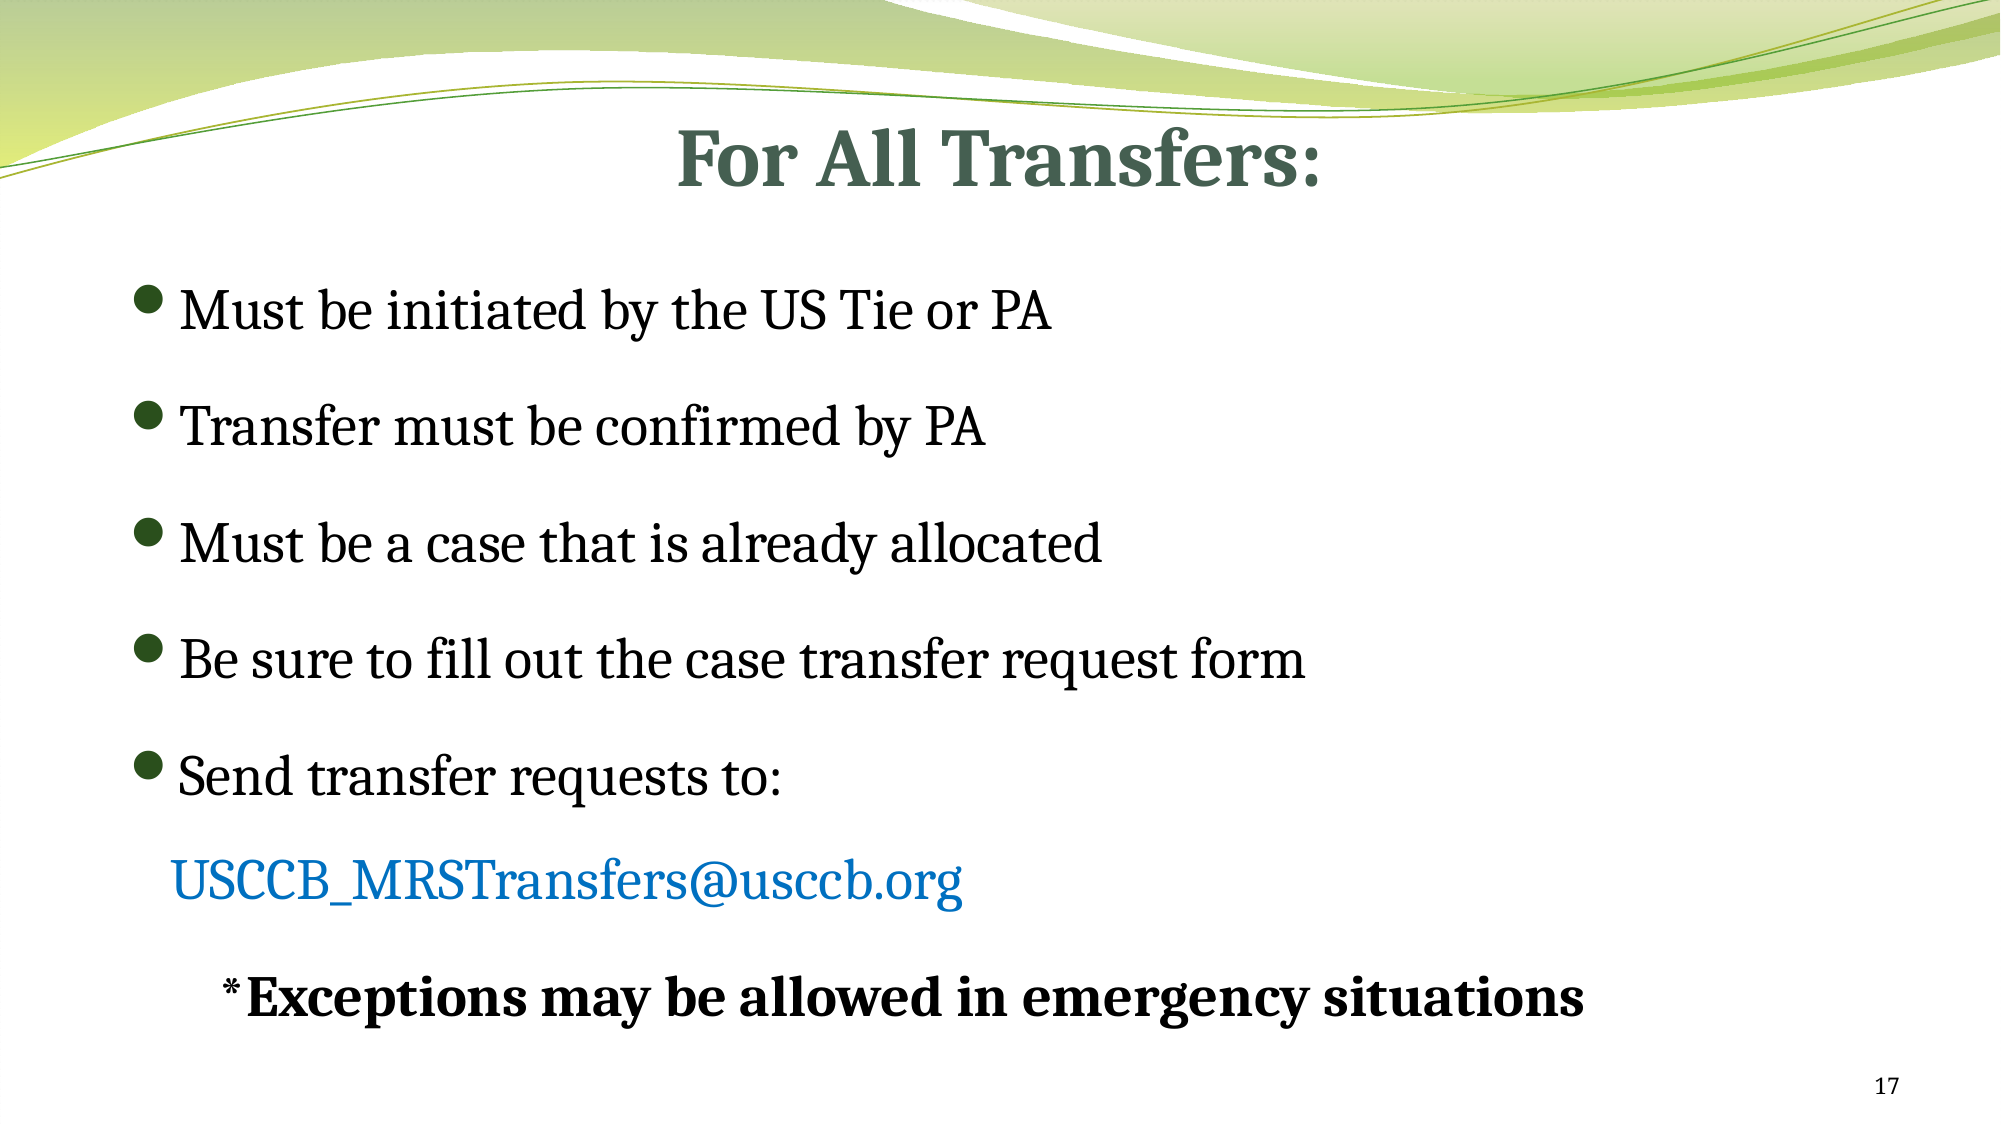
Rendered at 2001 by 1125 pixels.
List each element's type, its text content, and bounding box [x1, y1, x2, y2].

slide_number 17 [1733, 1042, 1900, 1103]
text_box For All Transfers: [174, 95, 1825, 228]
text_box Must be initiated by the US Tie or PA Transfer must be confirmed by PA Must be a case that is already allocated Be sure to fill out the case transfer request form Send transfer requests to: USCCB_MRSTransfers@usccb.org *Exceptions may be allowed in emergency situations [115, 228, 1885, 1082]
